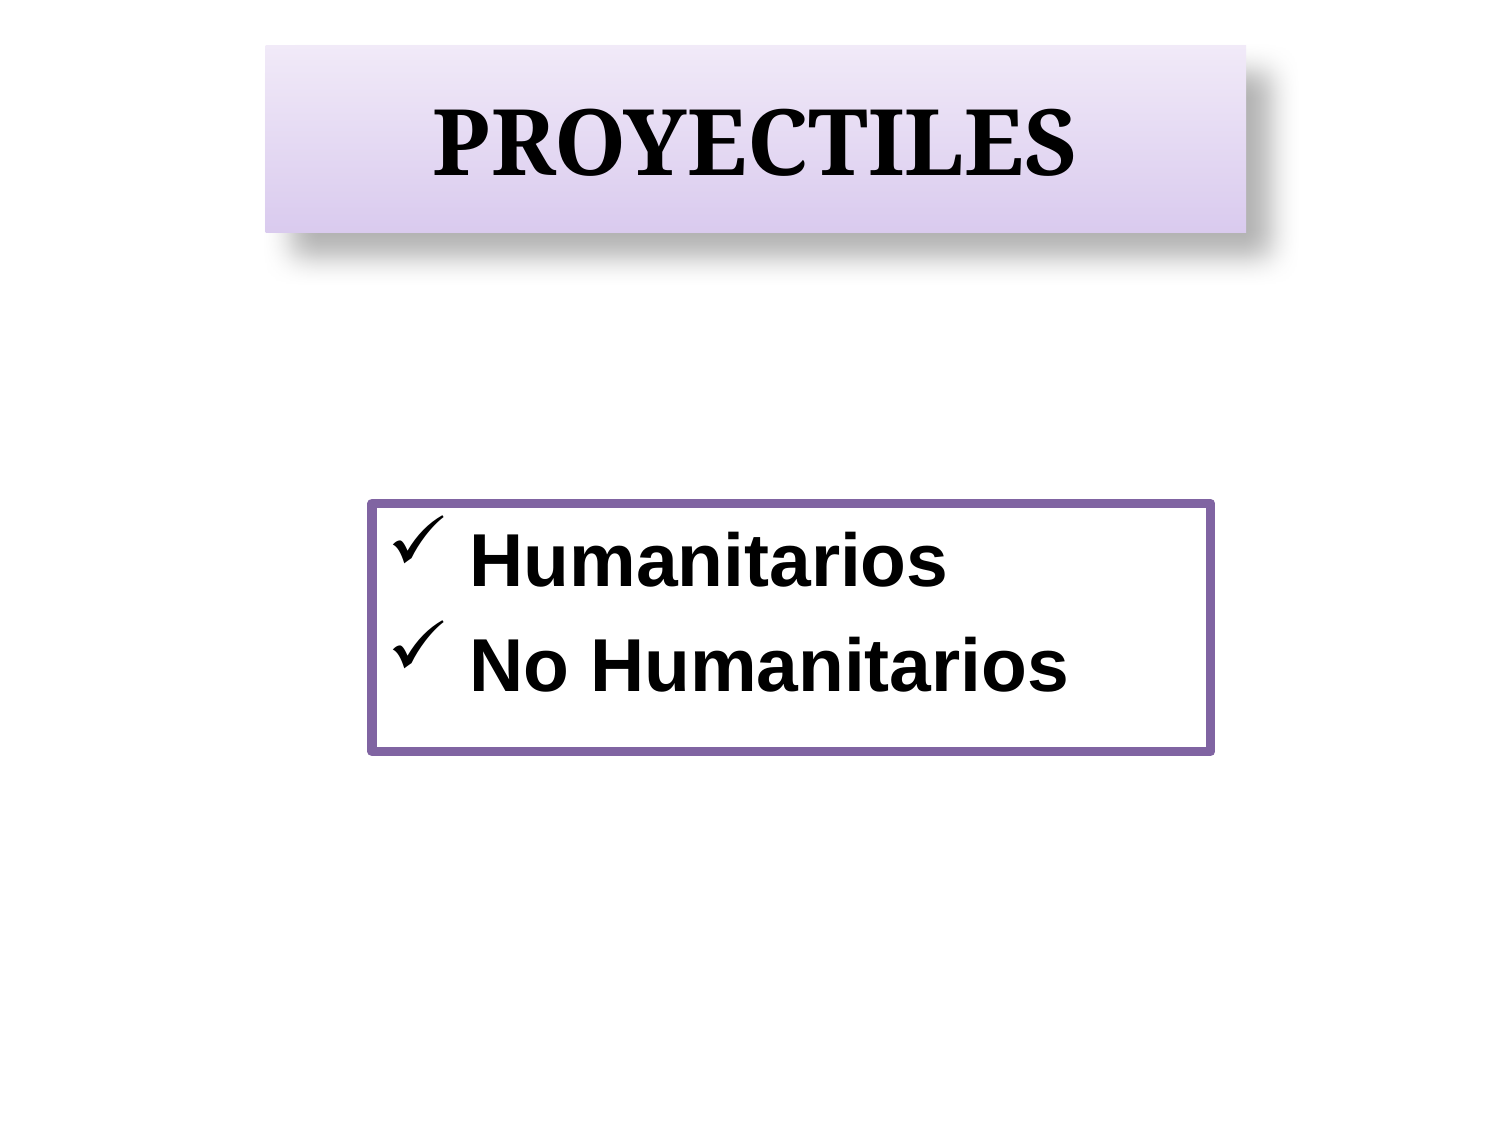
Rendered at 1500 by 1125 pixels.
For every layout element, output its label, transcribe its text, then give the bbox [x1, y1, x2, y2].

list Humanitarios No Humanitarios [370, 501, 1213, 754]
title PROYECTILES [265, 44, 1247, 233]
